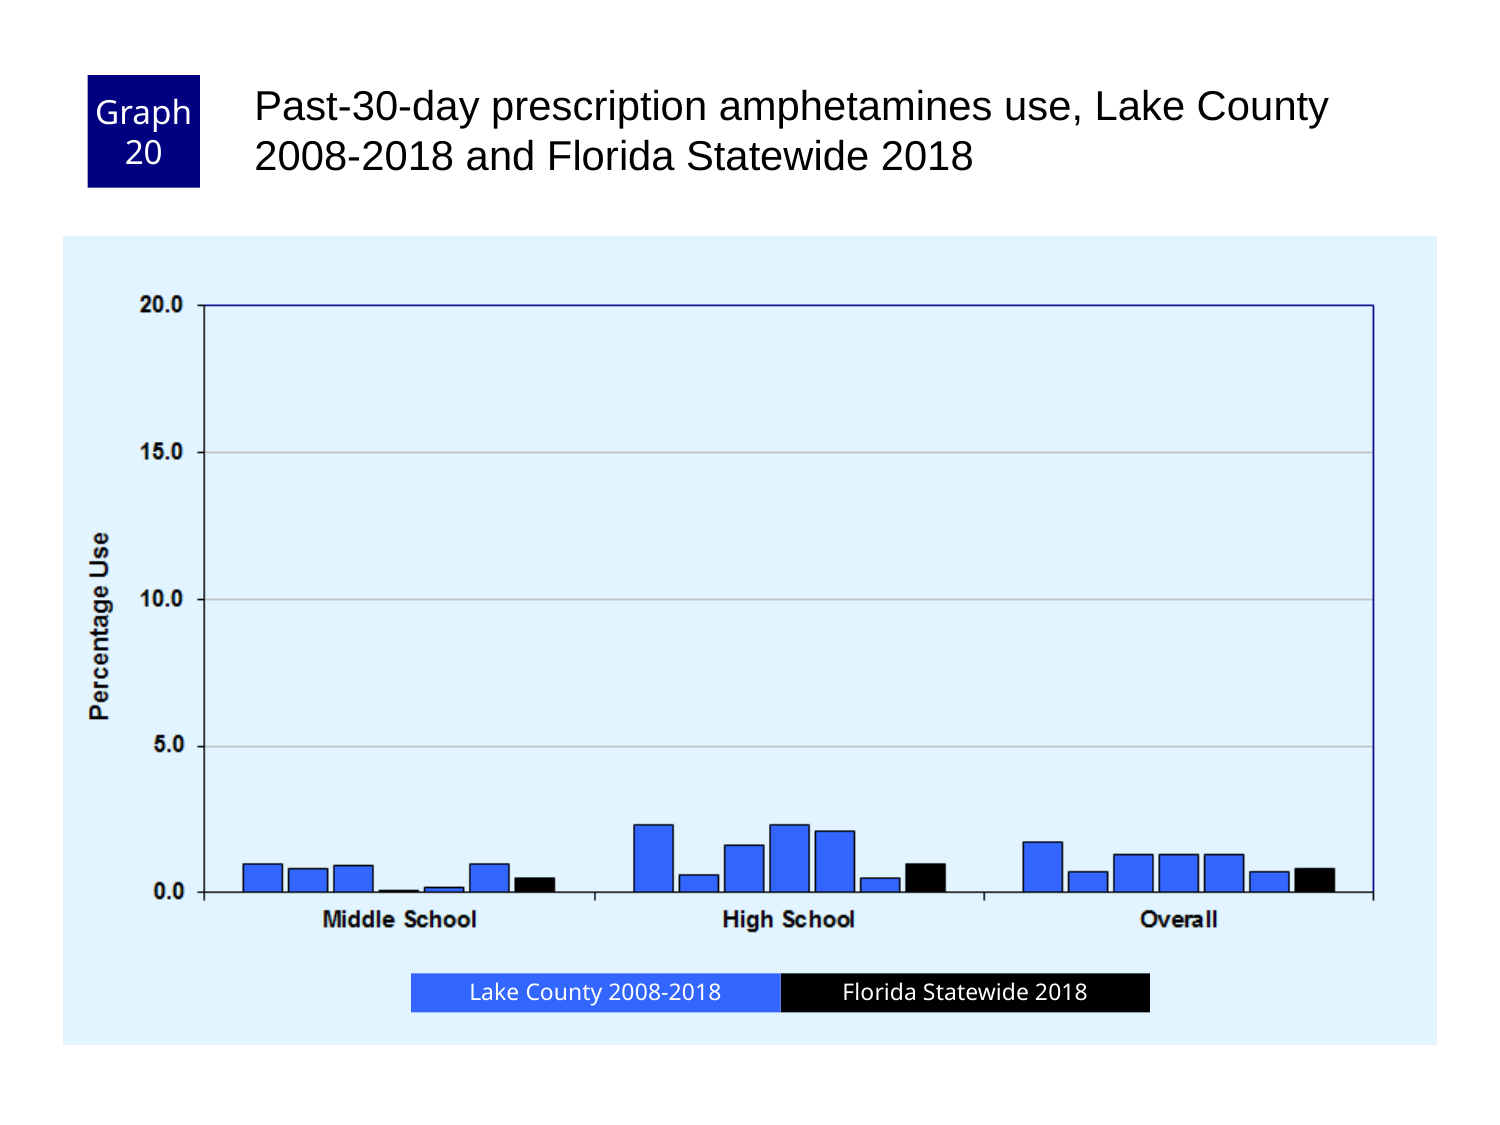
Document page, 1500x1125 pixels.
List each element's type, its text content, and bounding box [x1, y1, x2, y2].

text_box Graph 20 [87, 75, 200, 188]
text_box Past-30-day prescription amphetamines use, Lake County 2008-2018 and Florida Statewide 2018 [249, 75, 1438, 200]
picture [62, 236, 1437, 1046]
